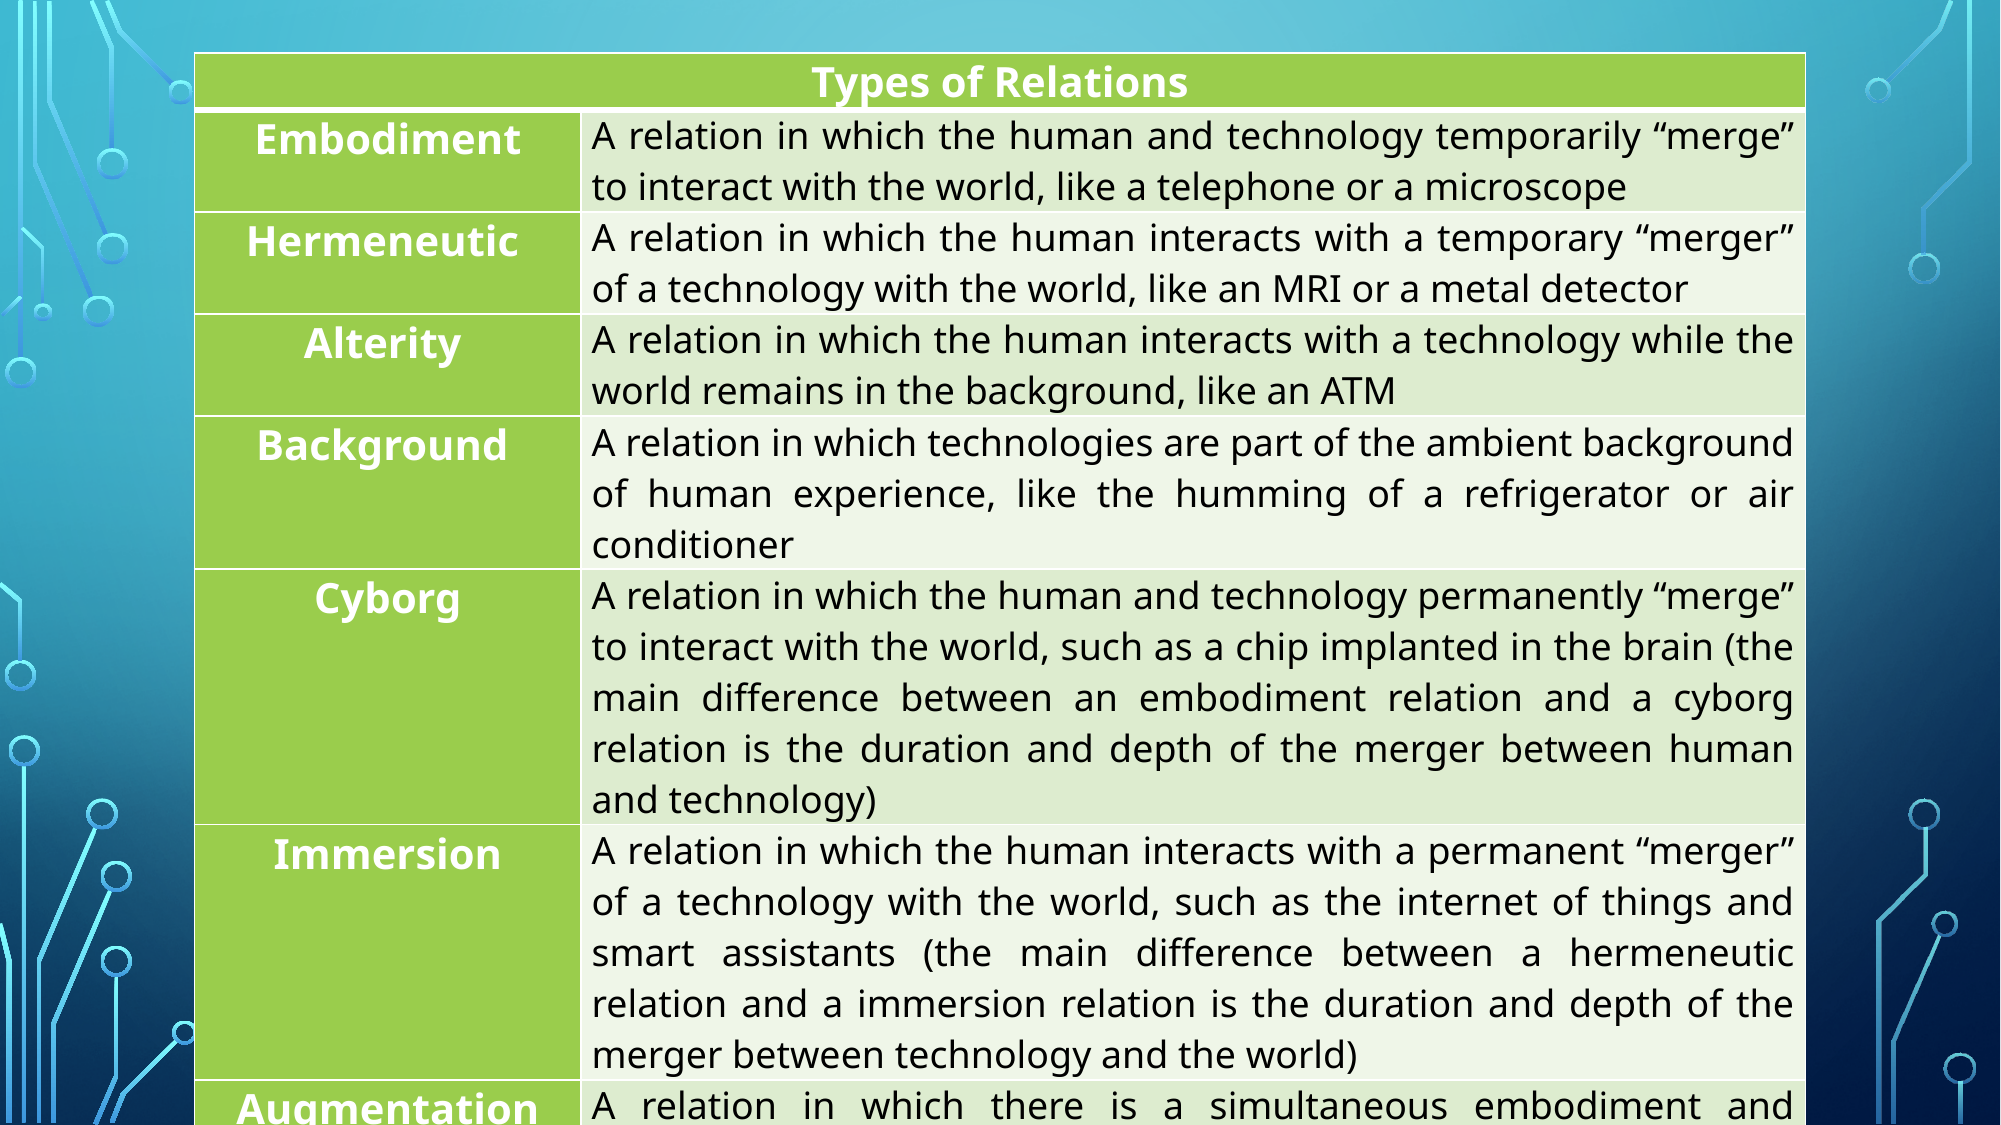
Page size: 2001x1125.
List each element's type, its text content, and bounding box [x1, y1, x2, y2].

table_cell Embodiment [195, 113, 580, 211]
table_cell Hermeneutic [195, 213, 580, 313]
table_cell Alterity [195, 315, 580, 415]
table_cell Immersion [195, 825, 580, 1079]
table_cell A relation in which technologies are part of the ambient background of human experience, like the humming of a refrigerator or air conditioner [582, 417, 1805, 568]
table_cell A relation in which there is a simultaneous embodiment and hermeneutic relation, such as with Google Glass [582, 1081, 1805, 1125]
table_cell A relation in which the human and technology permanently “merge” to interact with the world, such as a chip implanted in the brain (the main difference between an embodiment relation and a cyborg relation is the duration and depth of the merger between human and technology) [582, 570, 1805, 824]
table_cell Cyborg [195, 570, 580, 824]
table_header Types of Relations [195, 54, 1805, 107]
table_cell Augmentation [195, 1081, 580, 1125]
table_cell A relation in which the human interacts with a temporary “merger” of a technology with the world, like an MRI or a metal detector [582, 213, 1805, 313]
table_cell A relation in which the human and technology temporarily “merge” to interact with the world, like a telephone or a microscope [582, 113, 1805, 211]
table_cell A relation in which the human interacts with a technology while the world remains in the background, like an ATM [582, 315, 1805, 415]
table_cell Background [195, 417, 580, 568]
table_cell A relation in which the human interacts with a permanent “merger” of a technology with the world, such as the internet of things and smart assistants (the main difference between a hermeneutic relation and a immersion relation is the duration and depth of the merger between technology and the world) [582, 825, 1805, 1079]
